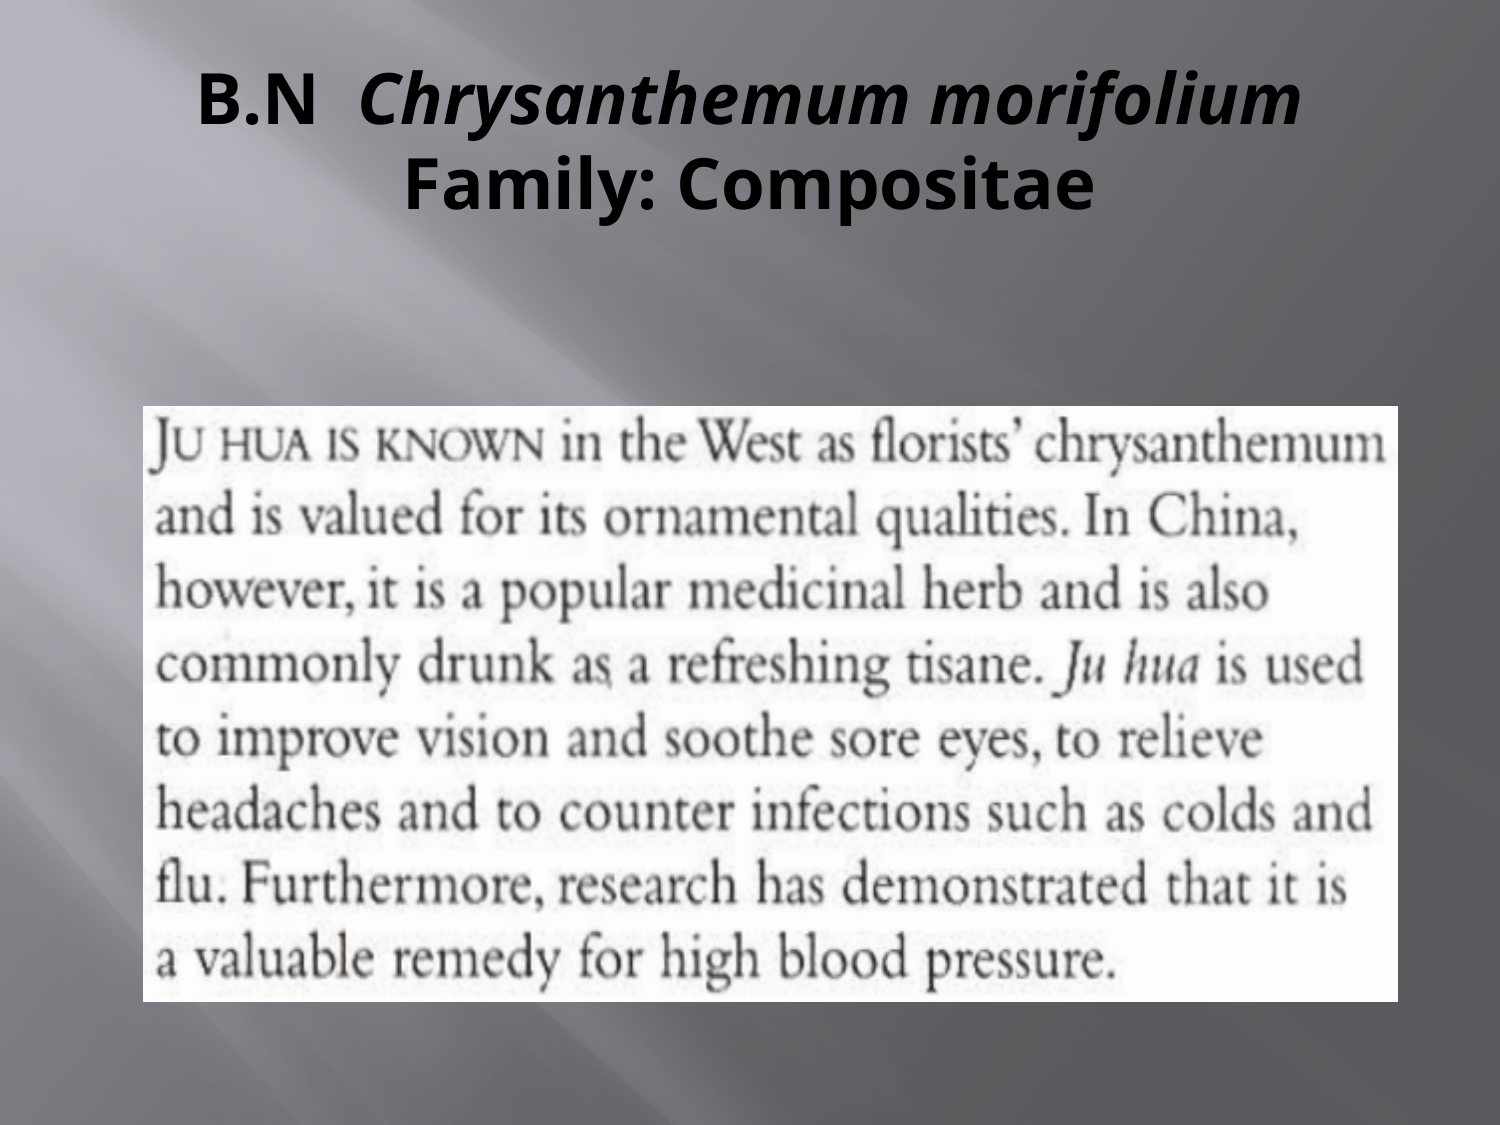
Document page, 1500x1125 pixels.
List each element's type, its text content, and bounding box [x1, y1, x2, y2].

title B.N Chrysanthemum morifolium Family: Compositae [75, 45, 1425, 233]
picture [142, 406, 1398, 1002]
